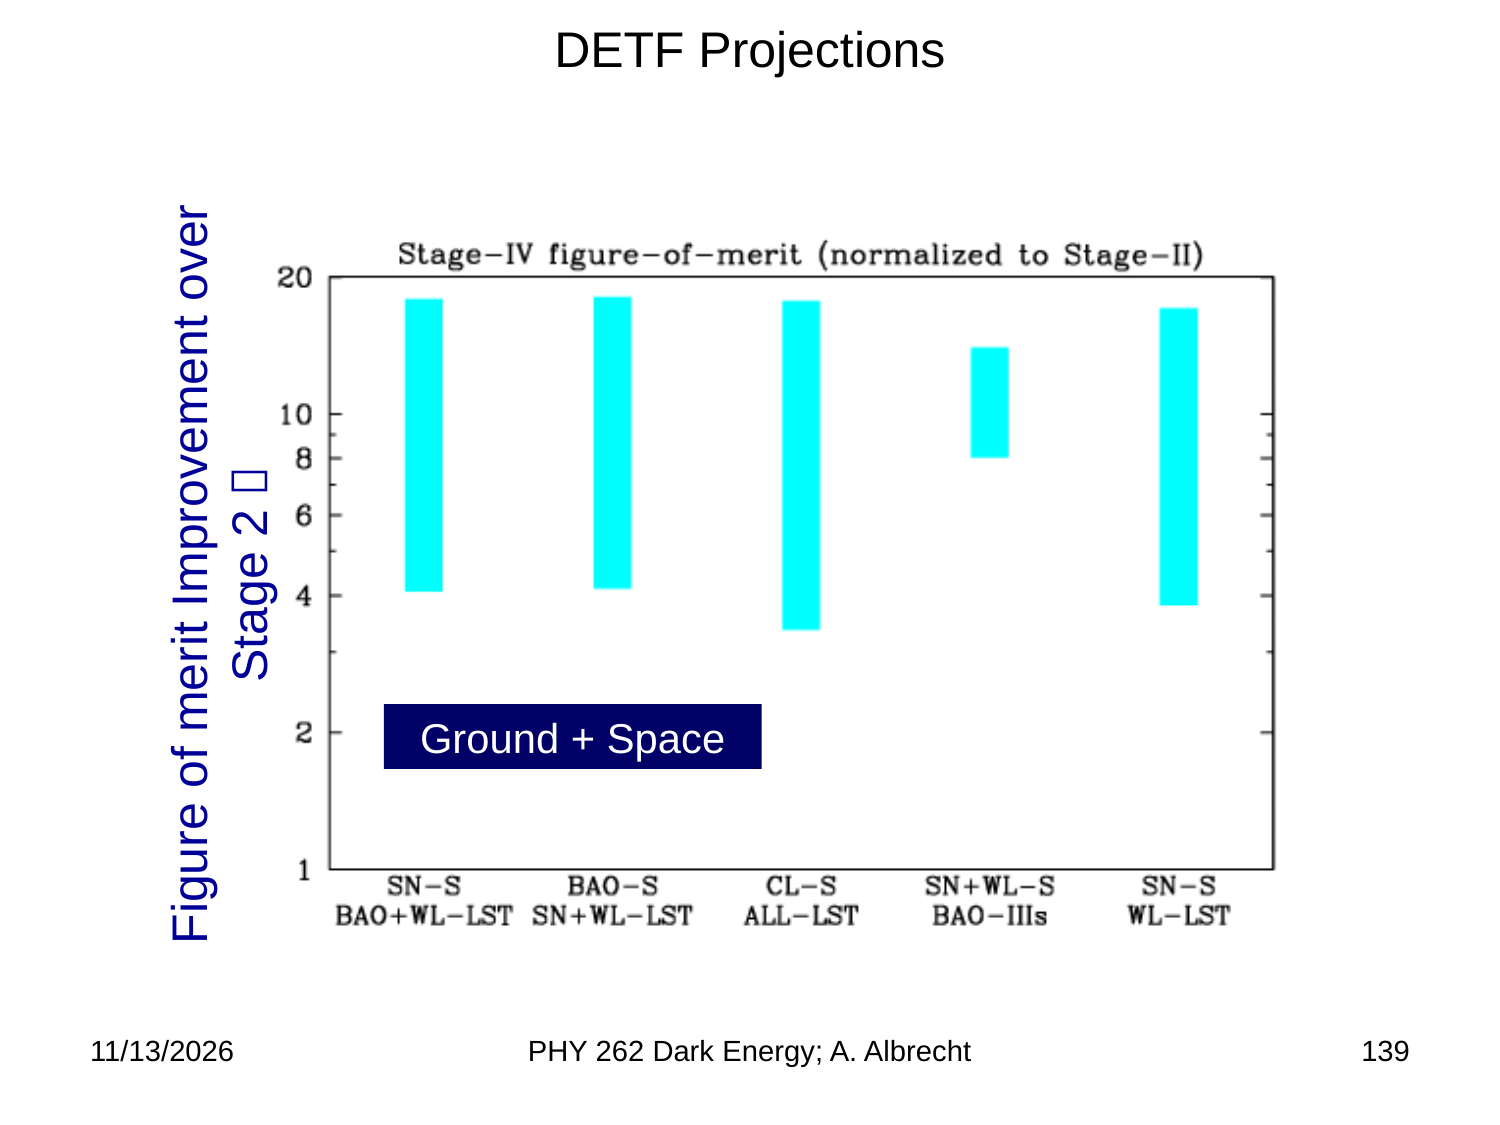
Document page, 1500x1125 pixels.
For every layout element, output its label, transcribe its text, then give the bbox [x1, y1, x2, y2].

footer PHY 262 Dark Energy; A. Albrecht [512, 1024, 988, 1103]
slide_number 139 [1074, 1024, 1425, 1103]
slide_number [75, 1024, 425, 1103]
text_box DETF Projections [539, 10, 961, 86]
picture [159, 184, 1335, 969]
text_box Figure of merit Improvement over Stage 2  [149, 149, 285, 1000]
